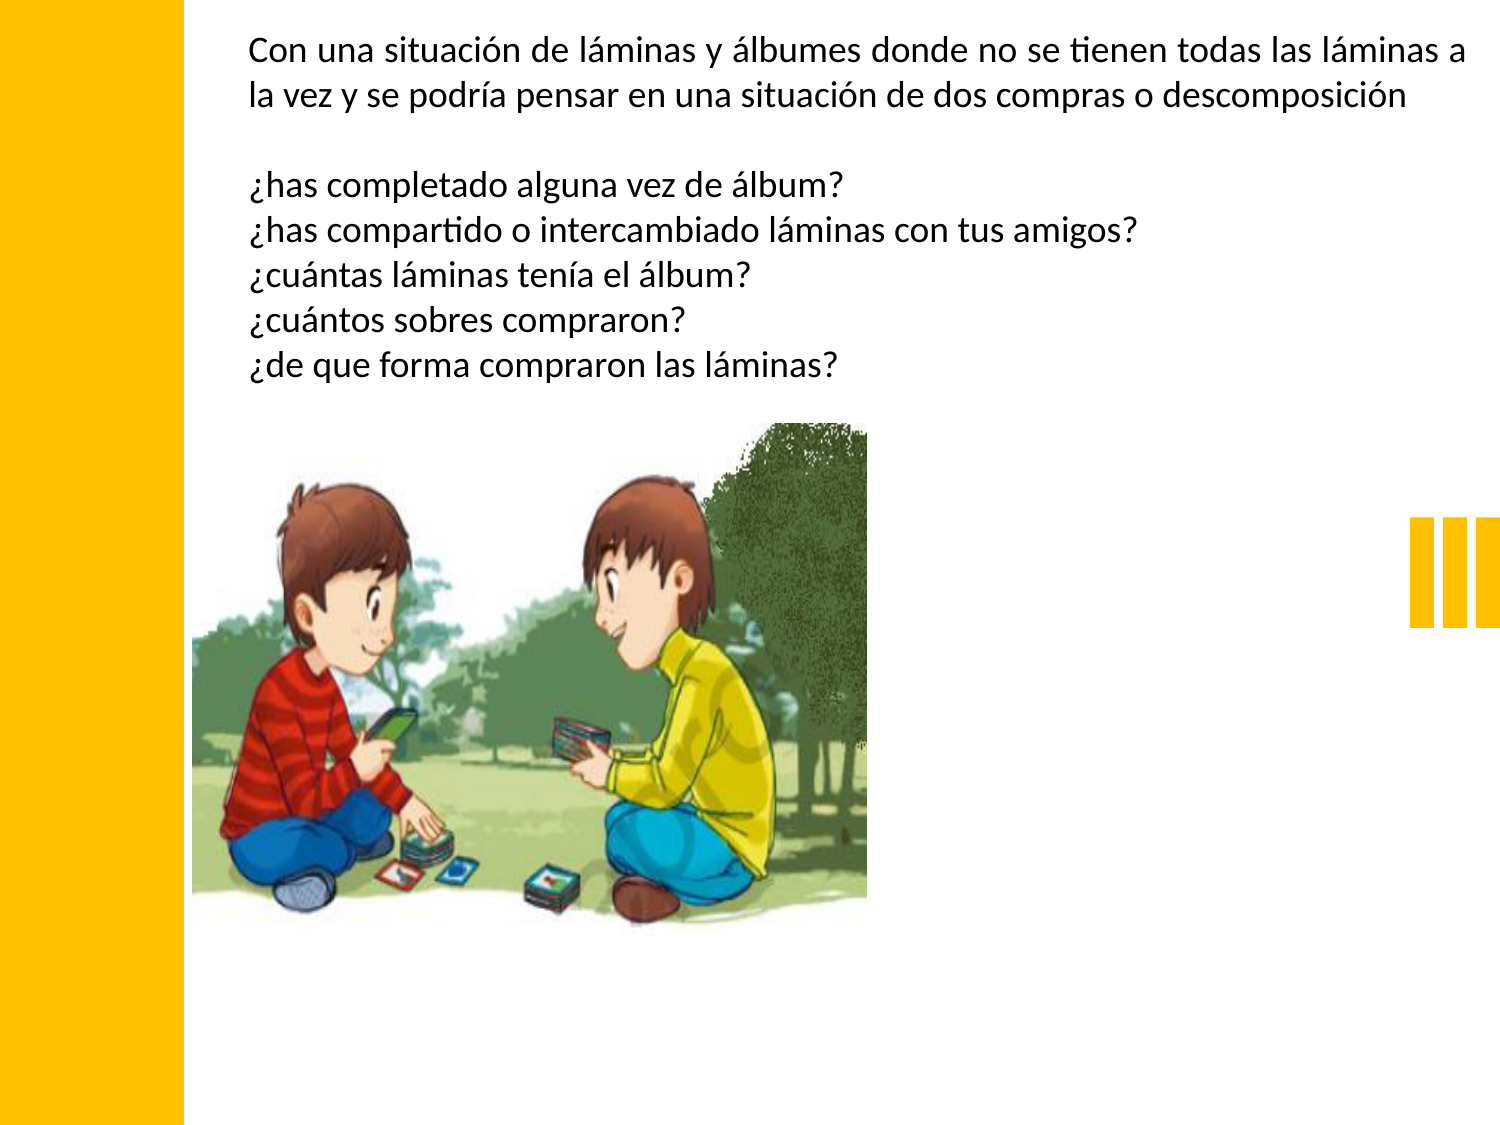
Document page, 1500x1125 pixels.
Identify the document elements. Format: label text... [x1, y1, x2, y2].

text_box SI [184, 10, 1500, 1125]
picture [192, 423, 868, 937]
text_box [1409, 517, 1500, 629]
text_box Con una situación de láminas y álbumes donde no se tienen todas las láminas a la vez y se podría pensar en una situación de dos compras o descomposición ¿has completado alguna vez de álbum? ¿has compartido o intercambiado láminas con tus amigos? ¿cuántas láminas tenía el álbum? ¿cuántos sobres compraron? ¿de que forma compraron las láminas? [240, 17, 1476, 438]
text_box [0, 0, 184, 1125]
